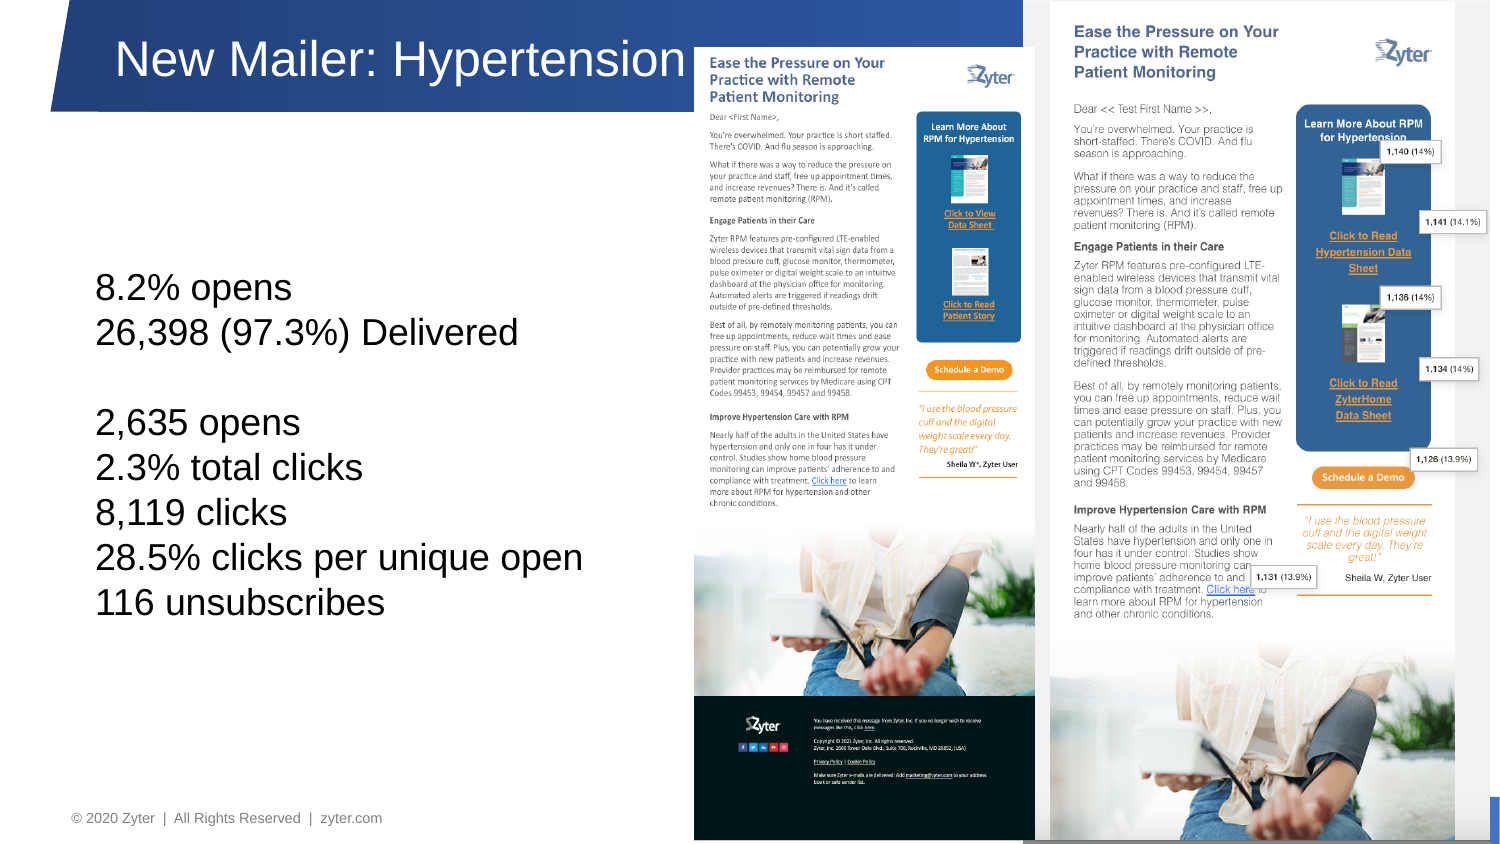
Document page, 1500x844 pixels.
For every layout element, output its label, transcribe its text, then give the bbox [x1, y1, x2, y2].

title New Mailer: Hypertension [99, 25, 1022, 106]
picture [694, 0, 1490, 844]
text_box 8.2% opens 26,398 (97.3%) Delivered 2,635 opens 2.3% total clicks 8,119 clicks 28.5% clicks per unique open 116 unsubscribes [80, 255, 694, 630]
